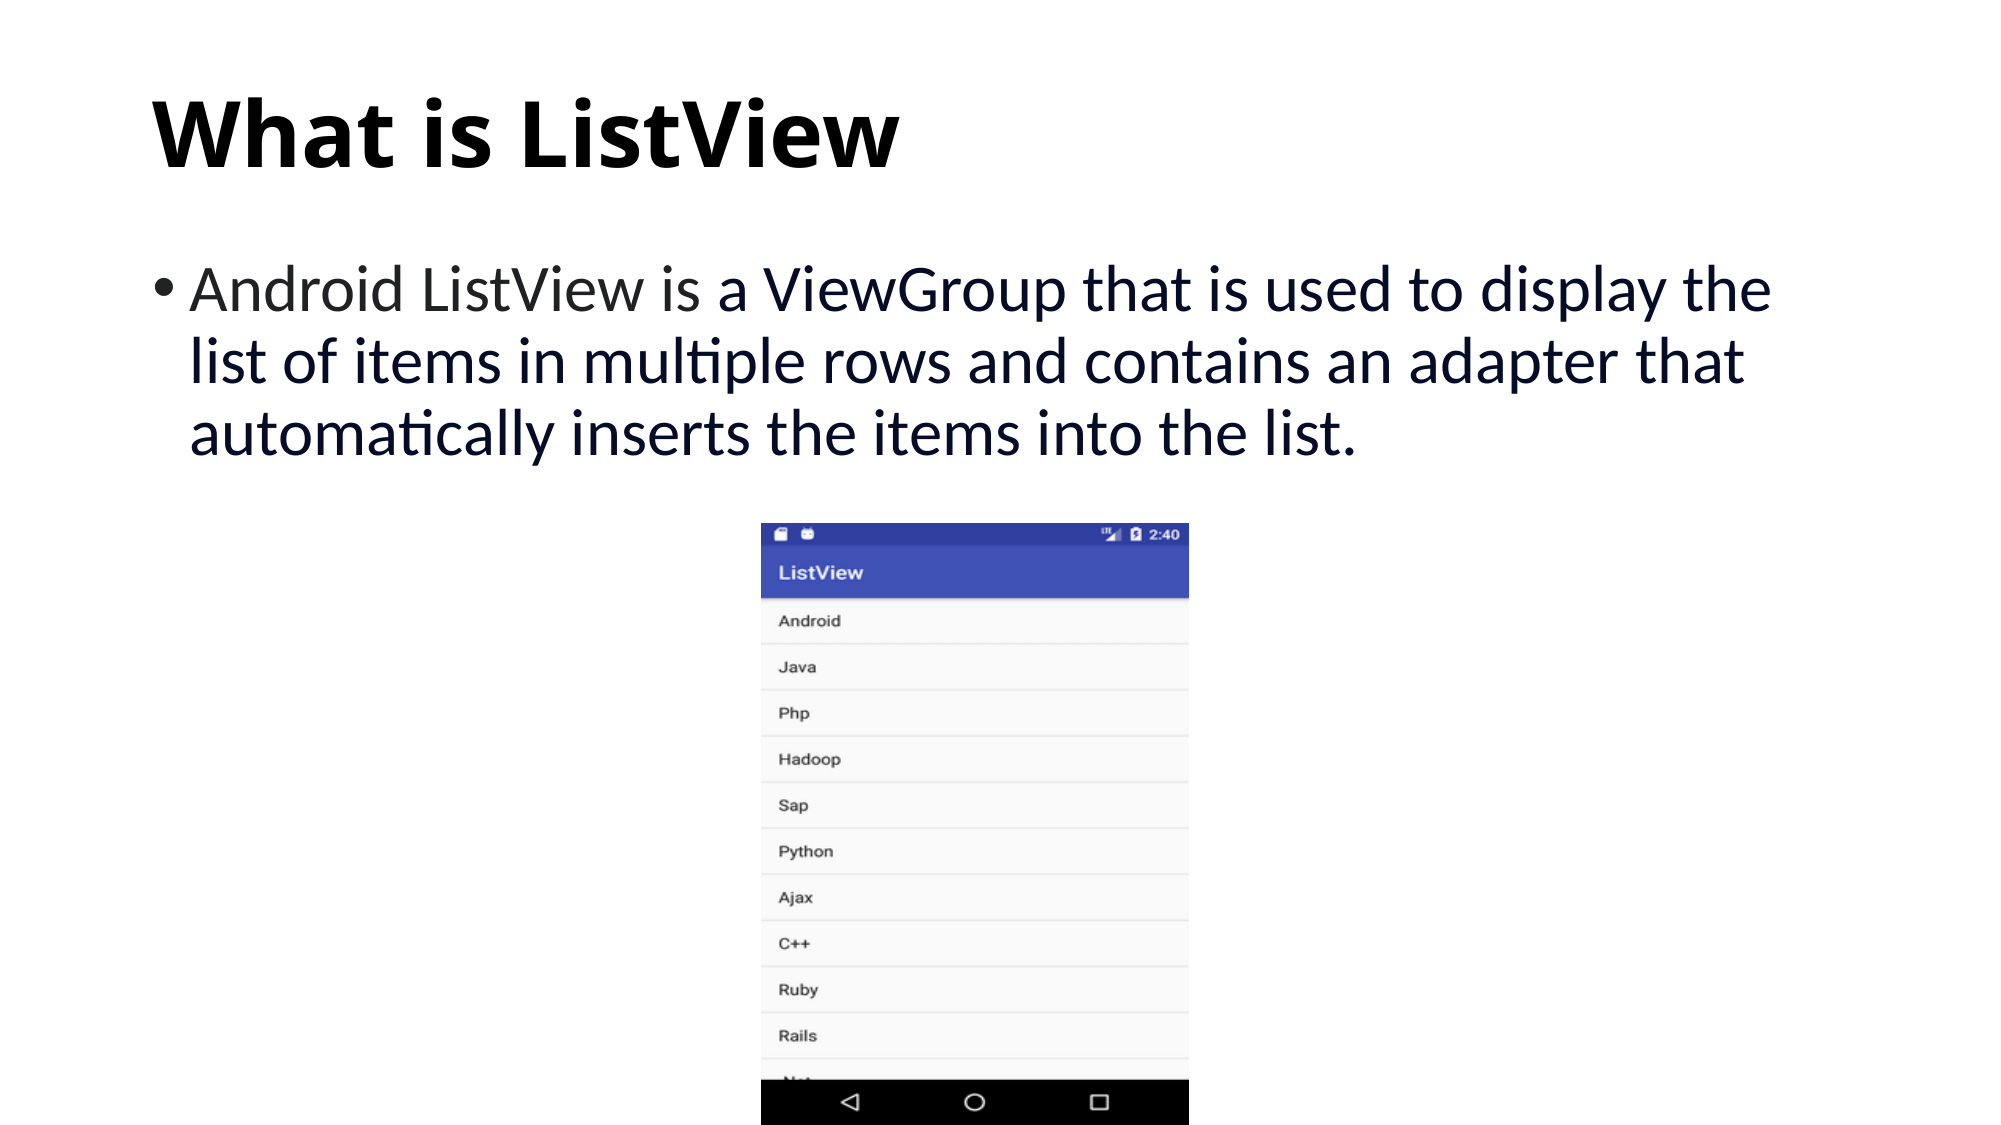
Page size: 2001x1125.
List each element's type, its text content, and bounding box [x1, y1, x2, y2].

picture [761, 523, 1189, 1125]
title What is ListView [137, 59, 1863, 217]
list Android ListView is a ViewGroup that is used to display the list of items in multiple rows and contains an adapter that automatically inserts the items into the list. [137, 246, 1863, 1014]
